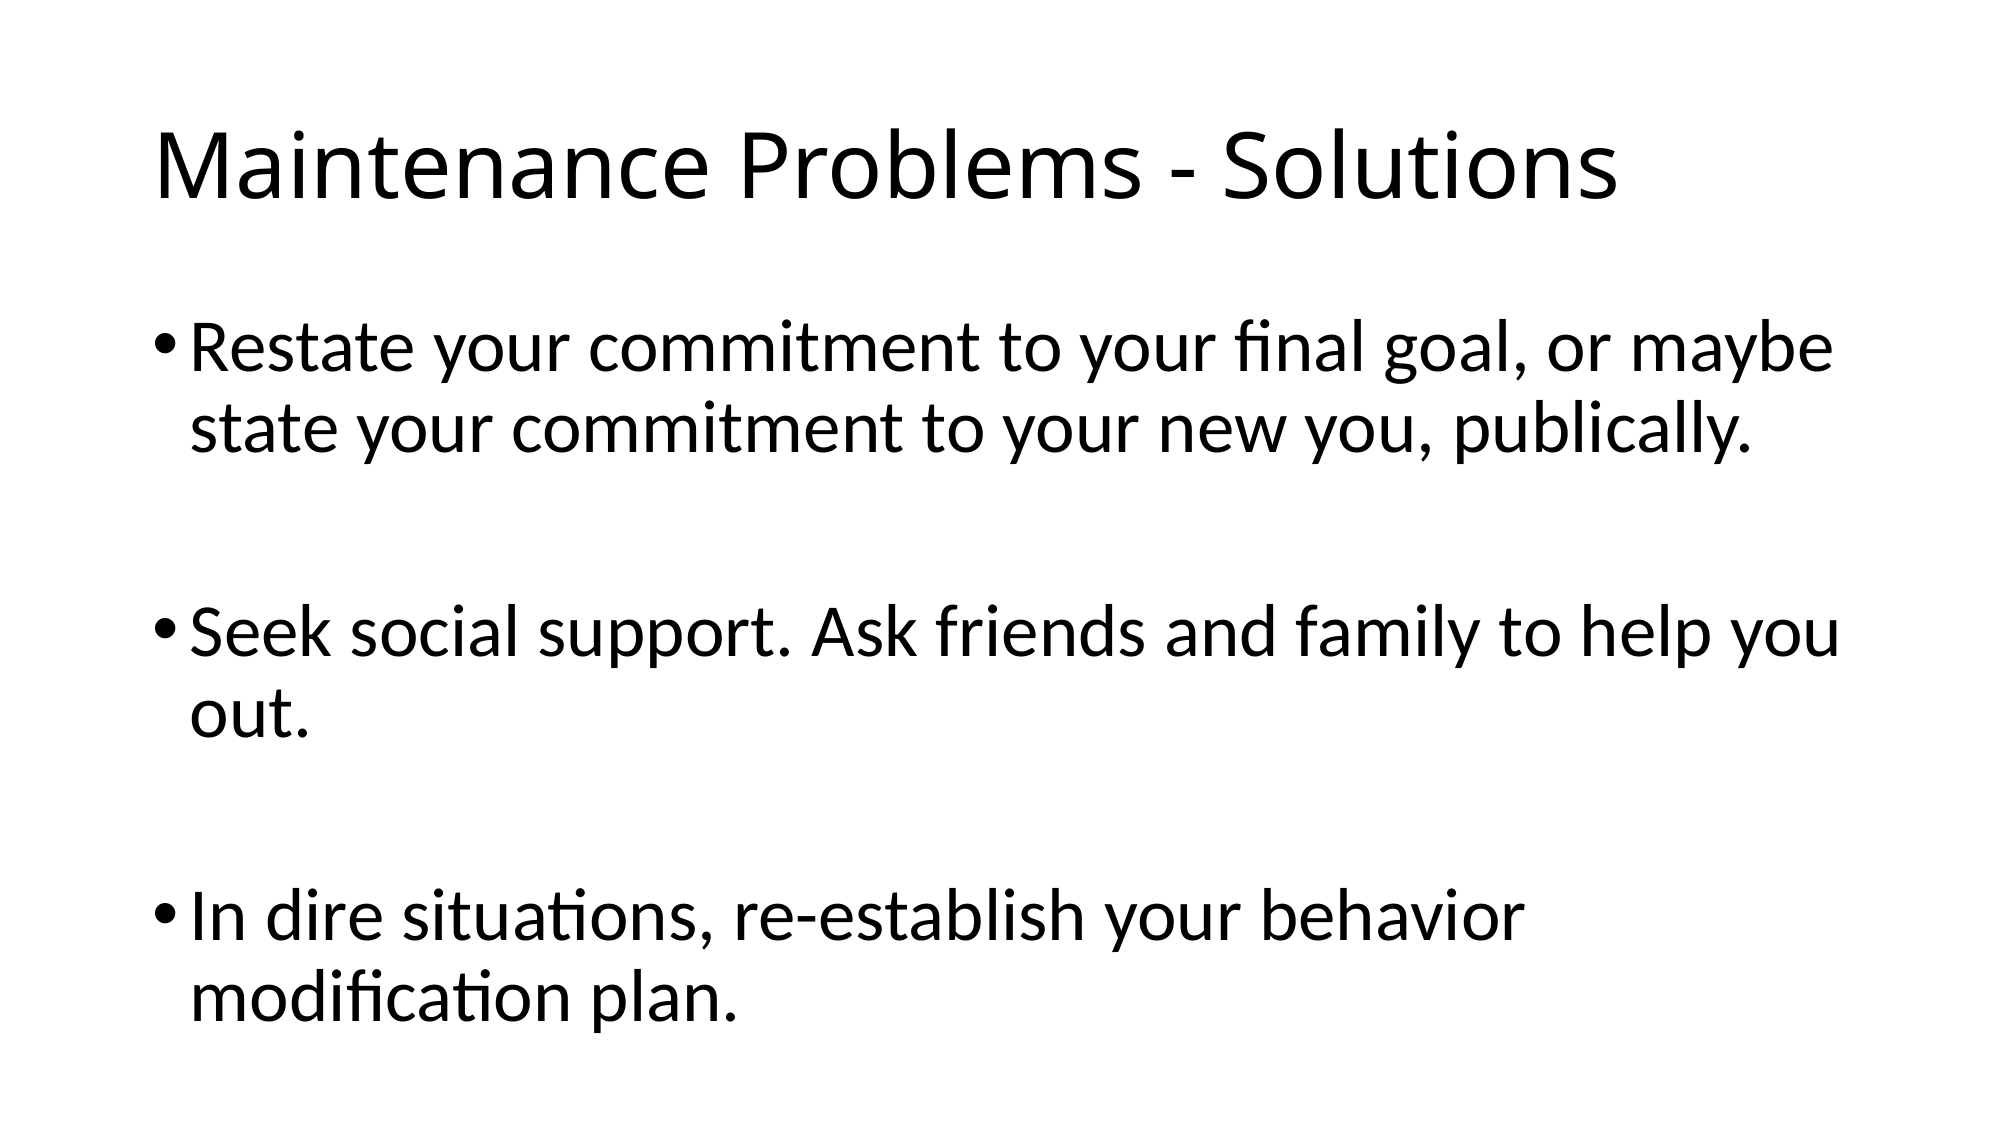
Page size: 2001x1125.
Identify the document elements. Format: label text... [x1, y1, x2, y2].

list Restate your commitment to your final goal, or maybe state your commitment to your new you, publically. Seek social support. Ask friends and family to help you out. In dire situations, re-establish your behavior modification plan. [137, 299, 1863, 1072]
title Maintenance Problems - Solutions [137, 59, 1863, 278]
